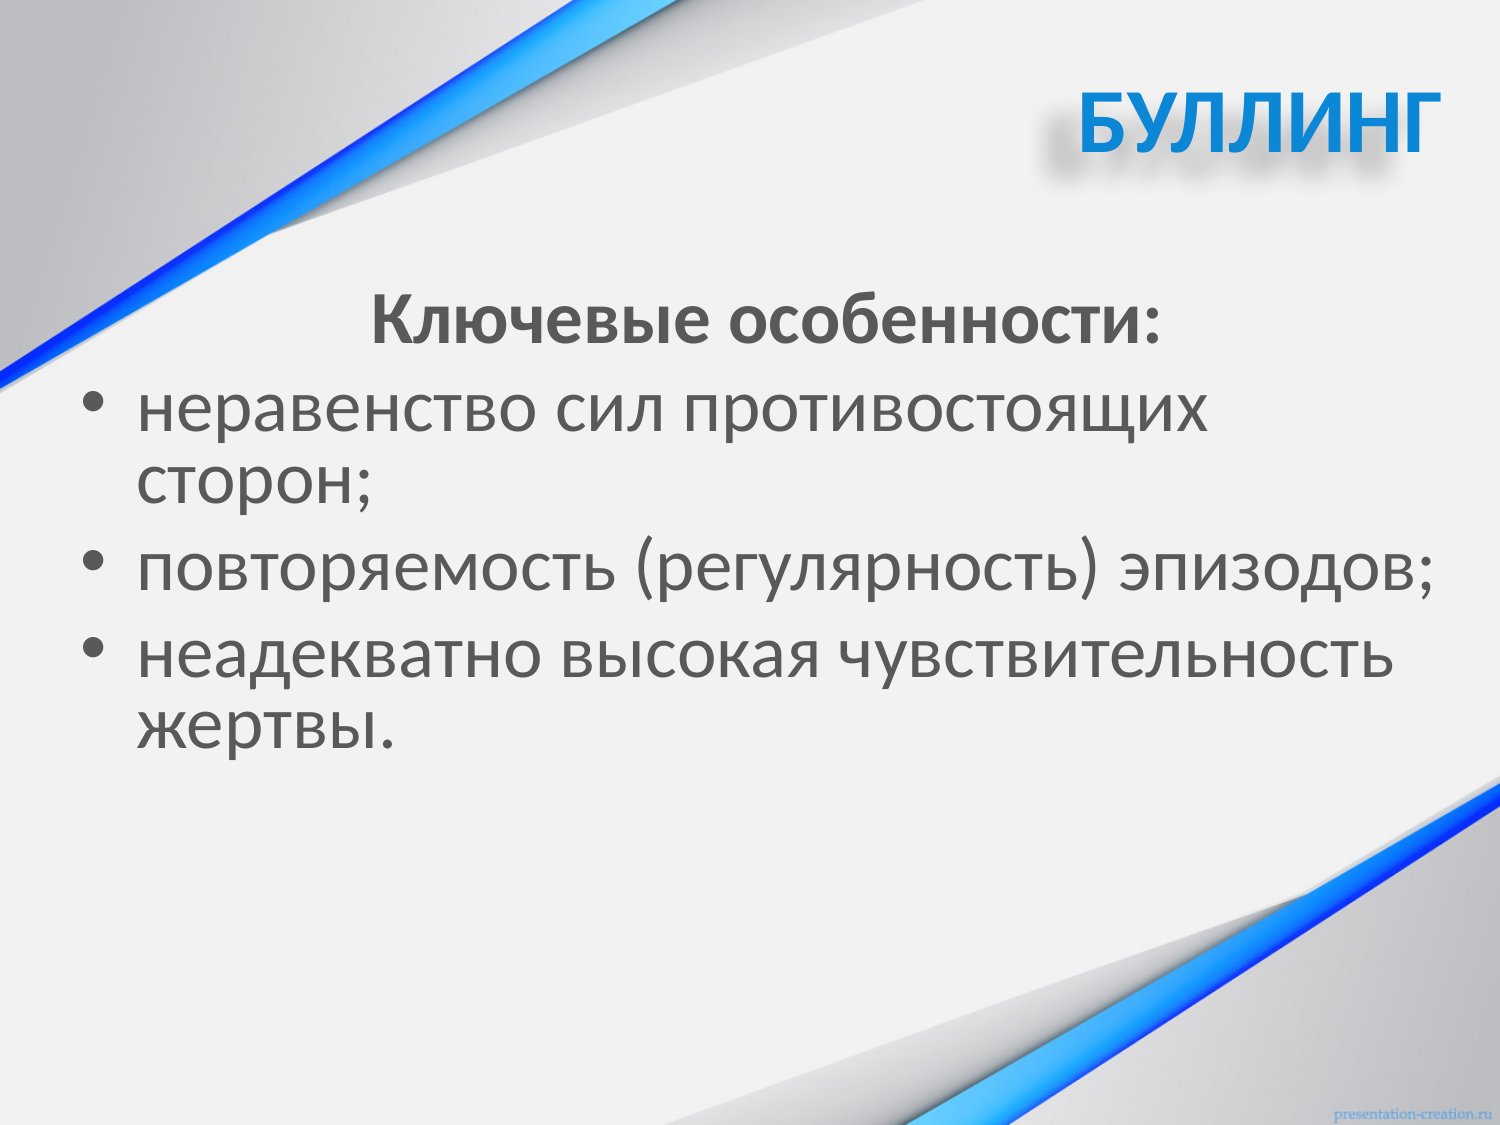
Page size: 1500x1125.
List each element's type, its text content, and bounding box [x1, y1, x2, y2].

picture [0, 0, 1500, 1125]
list Ключевые особенности: неравенство сил противостоящих сторон; повторяемость (регулярность) эпизодов; неадекватно высокая чувствительность жертвы. [64, 278, 1471, 953]
text_box БУЛЛИНГ [265, 53, 1459, 178]
